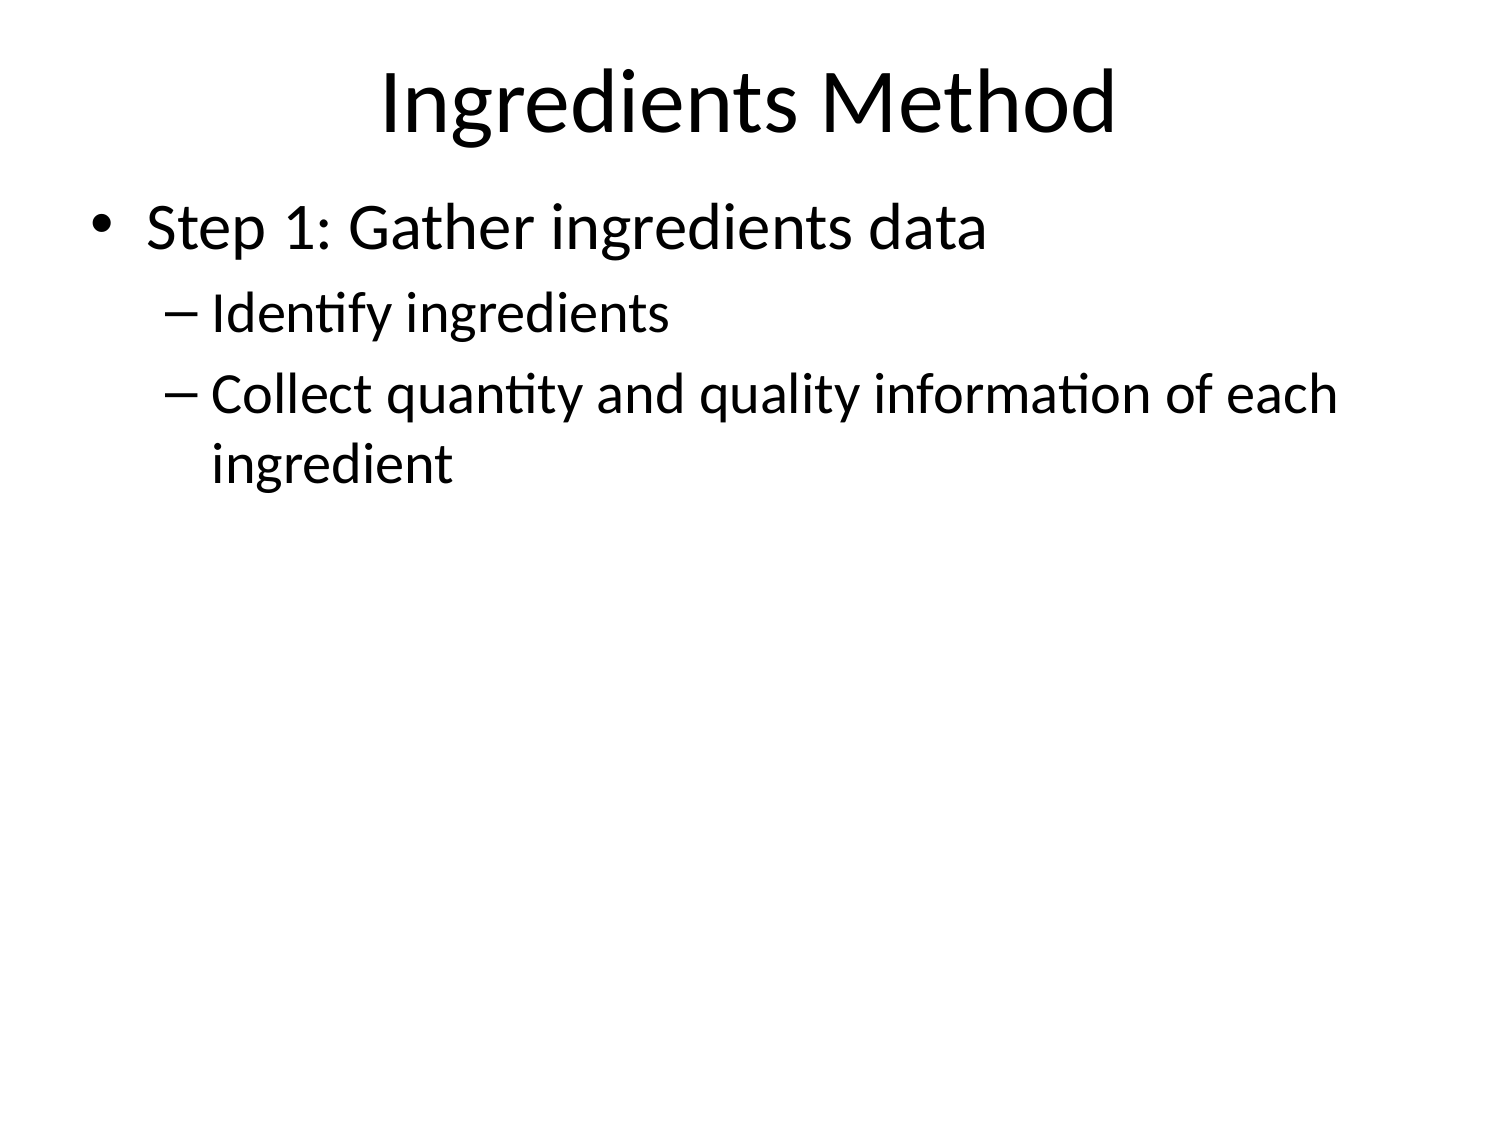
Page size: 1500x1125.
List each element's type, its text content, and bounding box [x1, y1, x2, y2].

list Step 1: Gather ingredients data Identify ingredients Collect quantity and quality information of each ingredient [75, 174, 1425, 1063]
title Ingredients Method [75, 1, 1425, 174]
